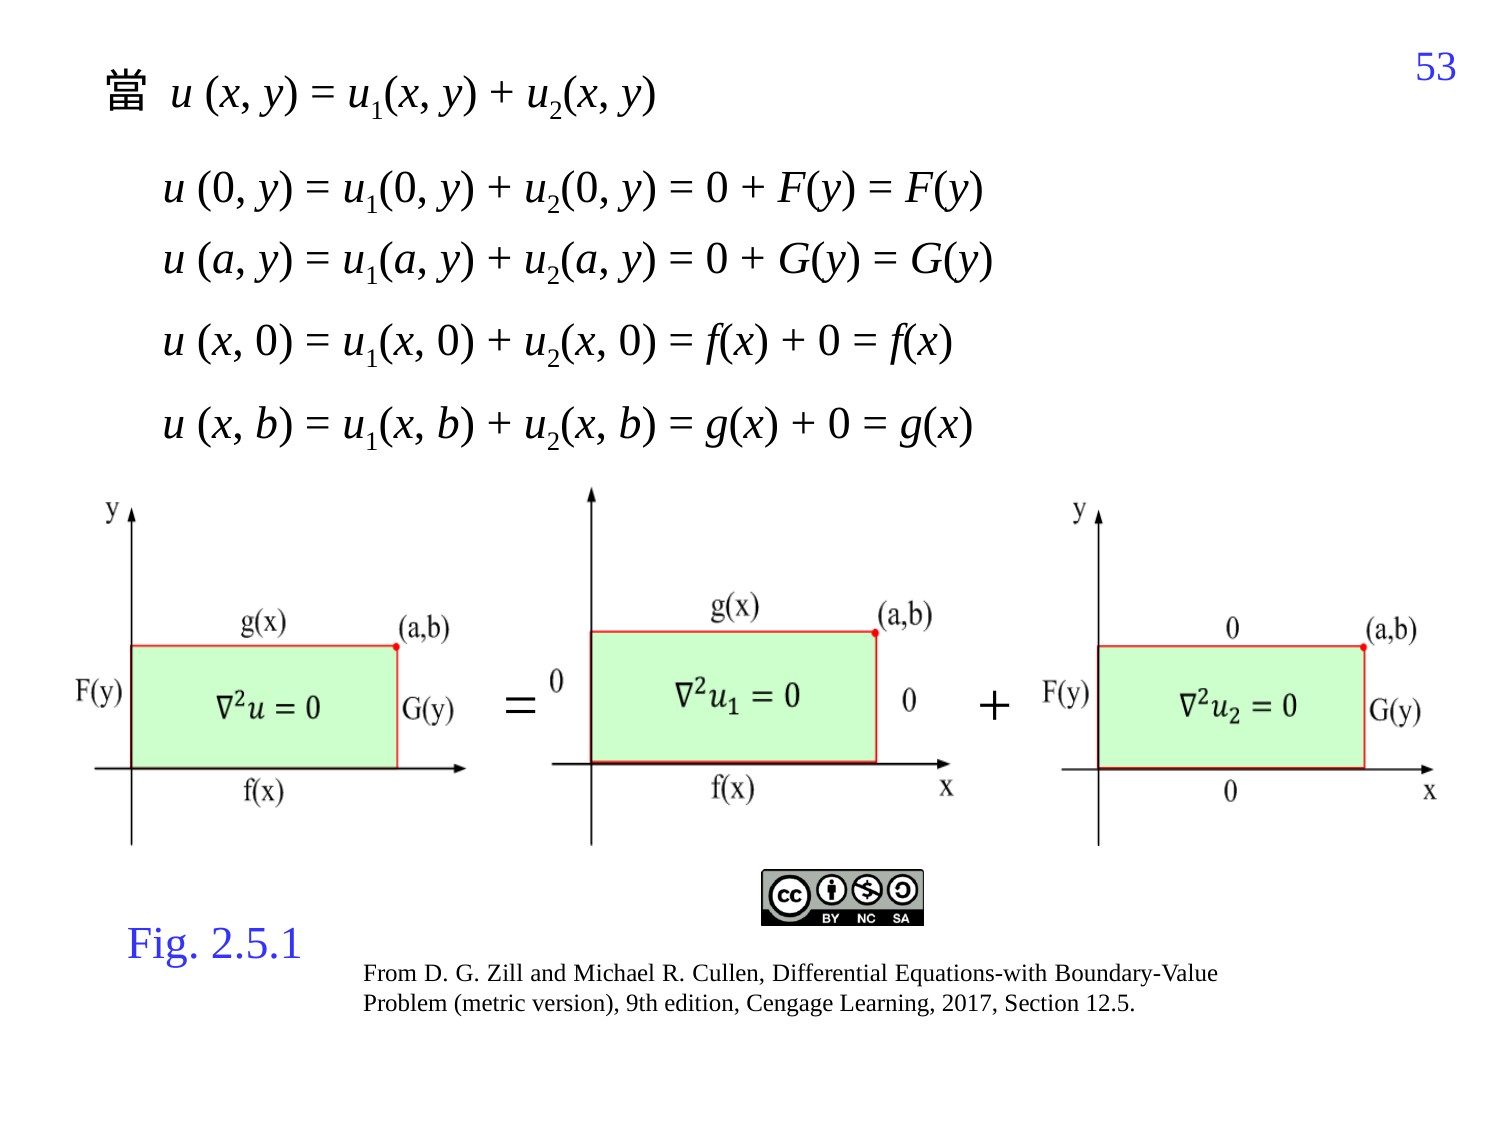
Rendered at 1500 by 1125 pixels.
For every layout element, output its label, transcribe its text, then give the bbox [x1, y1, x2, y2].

text_box u (x, b) = u1(x, b) + u2(x, b) = g(x) + 0 = g(x) [147, 385, 1093, 463]
picture [548, 486, 955, 847]
text_box u (a, y) = u1(a, y) + u2(a, y) = 0 + G(y) = G(y) [147, 220, 1152, 298]
picture [1042, 484, 1438, 847]
text_box + [962, 657, 1034, 747]
picture [74, 483, 467, 847]
text_box Fig. 2.5.1 [112, 904, 349, 975]
text_box = [488, 657, 543, 747]
text_box From D. G. Zill and Michael R. Cullen, Differential Equations-with Boundary-Value Problem (metric version), 9th edition, Cengage Learning, 2017, Section 12.5. [348, 949, 1235, 1024]
picture [761, 869, 924, 927]
slide_number 142 [1352, 30, 1473, 110]
text_box u (0, y) = u1(0, y) + u2(0, y) = 0 + F(y) = F(y) [147, 148, 1152, 220]
text_box u (x, 0) = u1(x, 0) + u2(x, 0) = f(x) + 0 = f(x) [147, 302, 1093, 380]
text_box 當 u (x, y) = u1(x, y) + u2(x, y) [88, 54, 774, 132]
